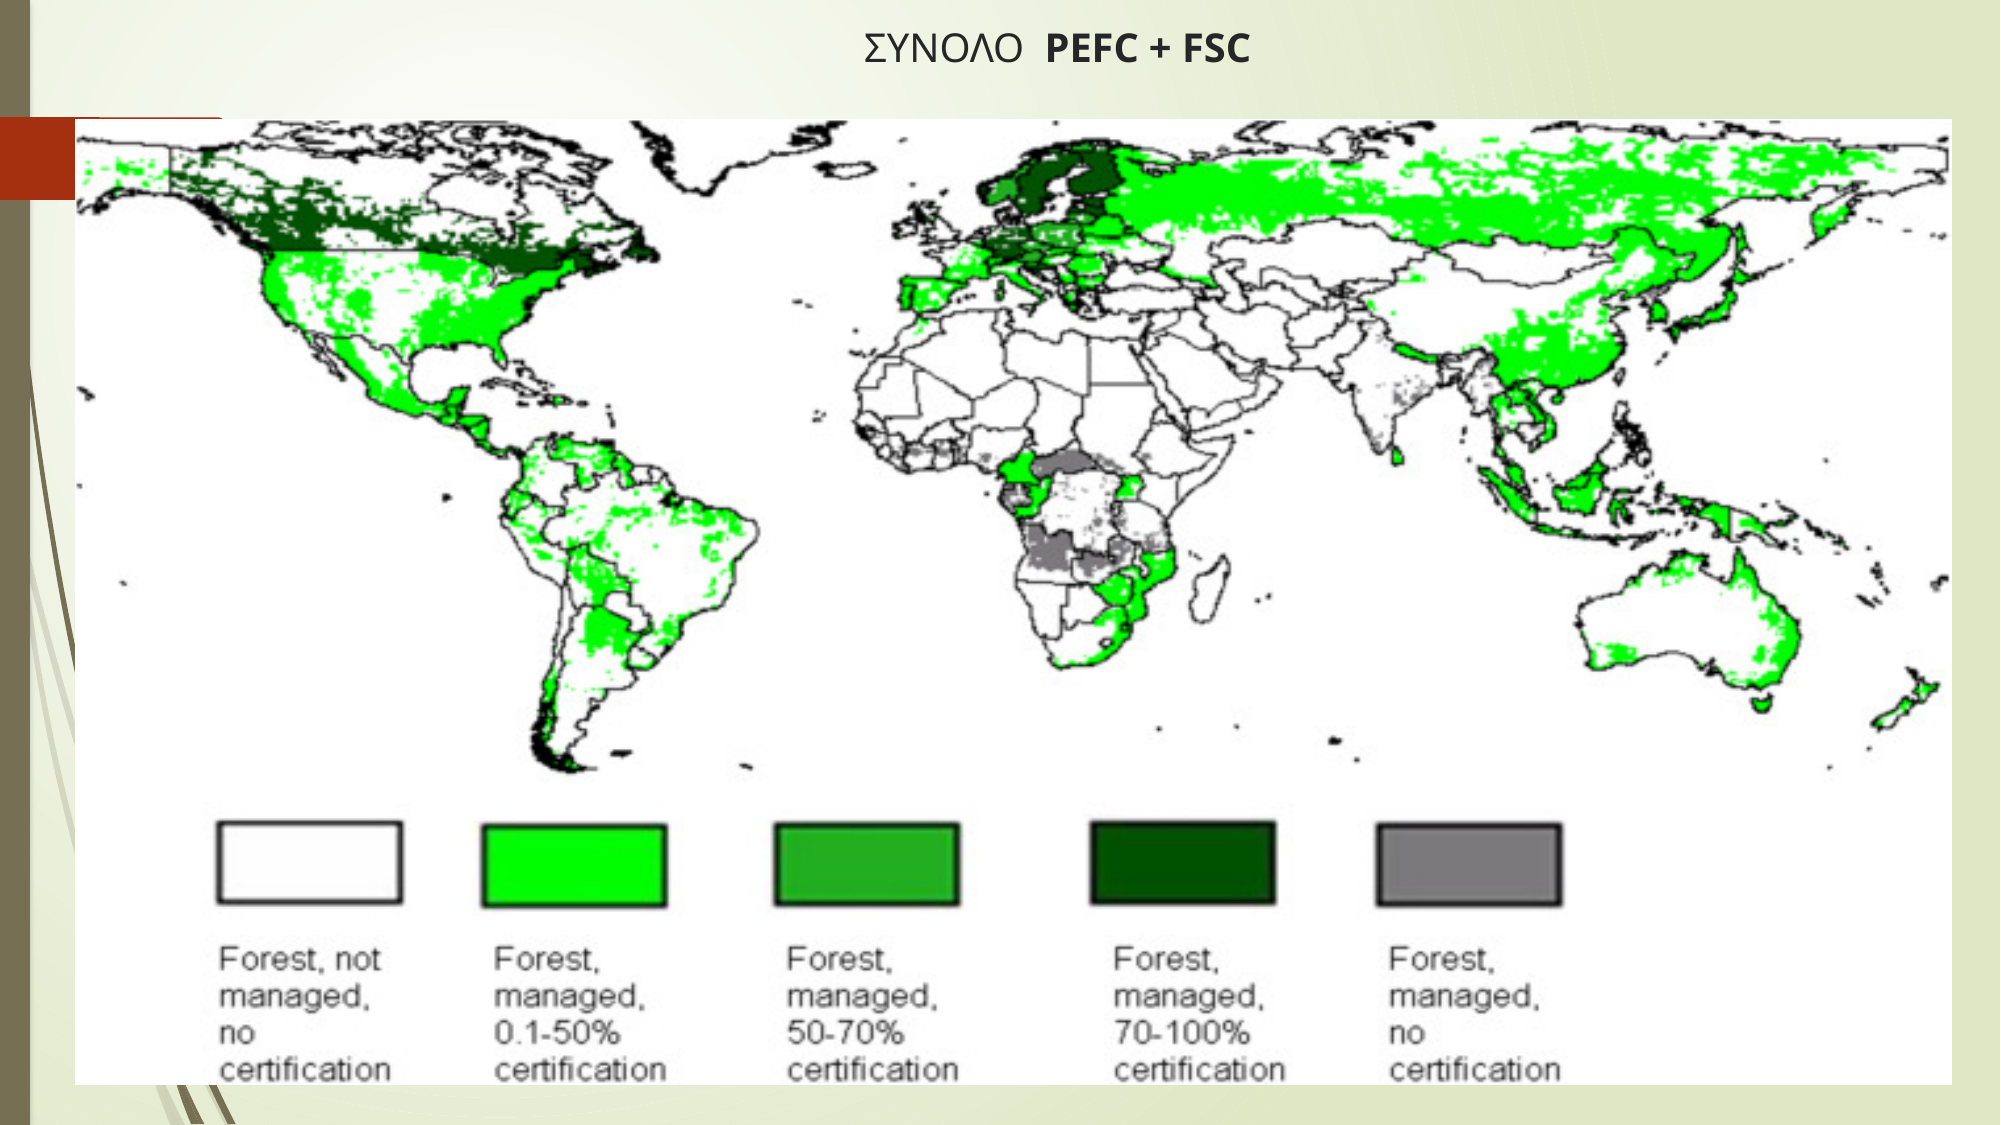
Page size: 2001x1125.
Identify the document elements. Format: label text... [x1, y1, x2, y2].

title ΣΥΝΟΛΟ PEFC + FSC [263, 15, 1863, 79]
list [75, 119, 1953, 1085]
